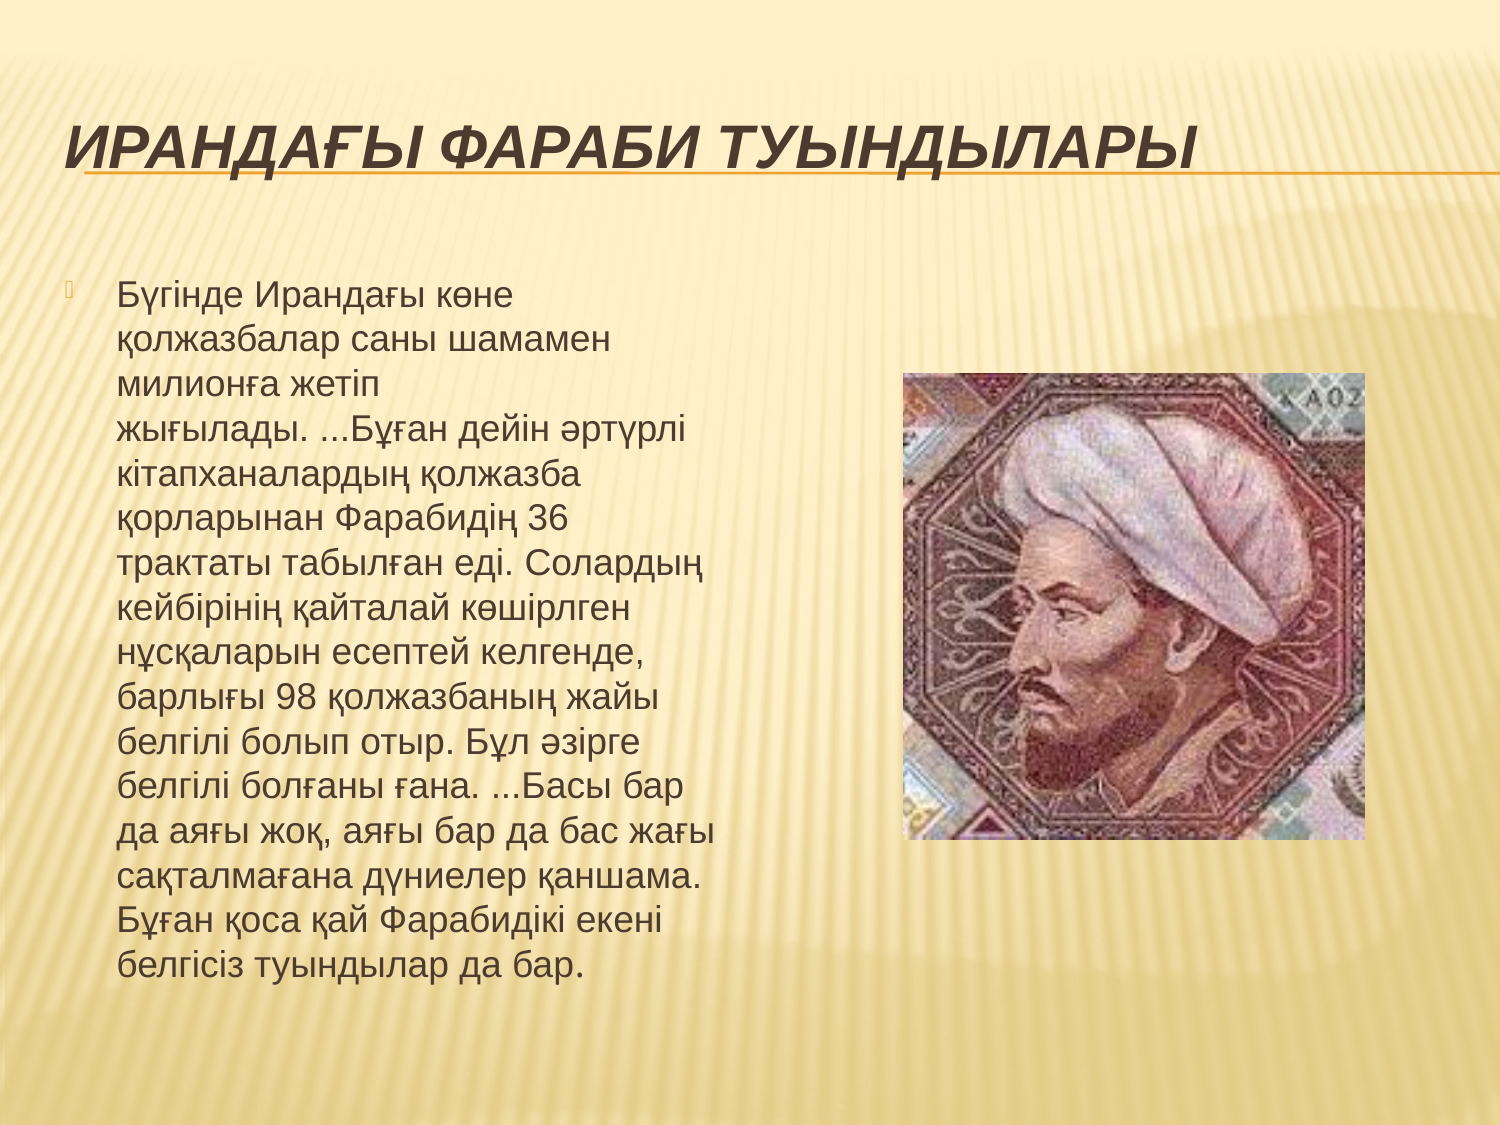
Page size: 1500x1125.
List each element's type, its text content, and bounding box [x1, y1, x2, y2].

title Ирандағы Фараби туындылары [49, 75, 1475, 213]
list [903, 373, 1365, 840]
list Бүгінде Ирандағы көне қолжазбалар саны шамамен милионға жетіп жығылады. ...Бұған дейін әртүрлі кітапханалардың қолжазба қорларынан Фарабидің 36 трактаты табылған еді. Солардың кейбірінің қайталай көшірлген нұсқаларын есептей келгенде, барлығы 98 қолжазбаның жайы белгілі болып отыр. Бұл әзірге белгілі болғаны ғана. ...Басы бар да аяғы жоқ, аяғы бар да бас жағы сақталмағана дүниелер қаншама. Бұған қоса қай Фарабидікі екені белгісіз туындылар да бар. [50, 262, 738, 1038]
